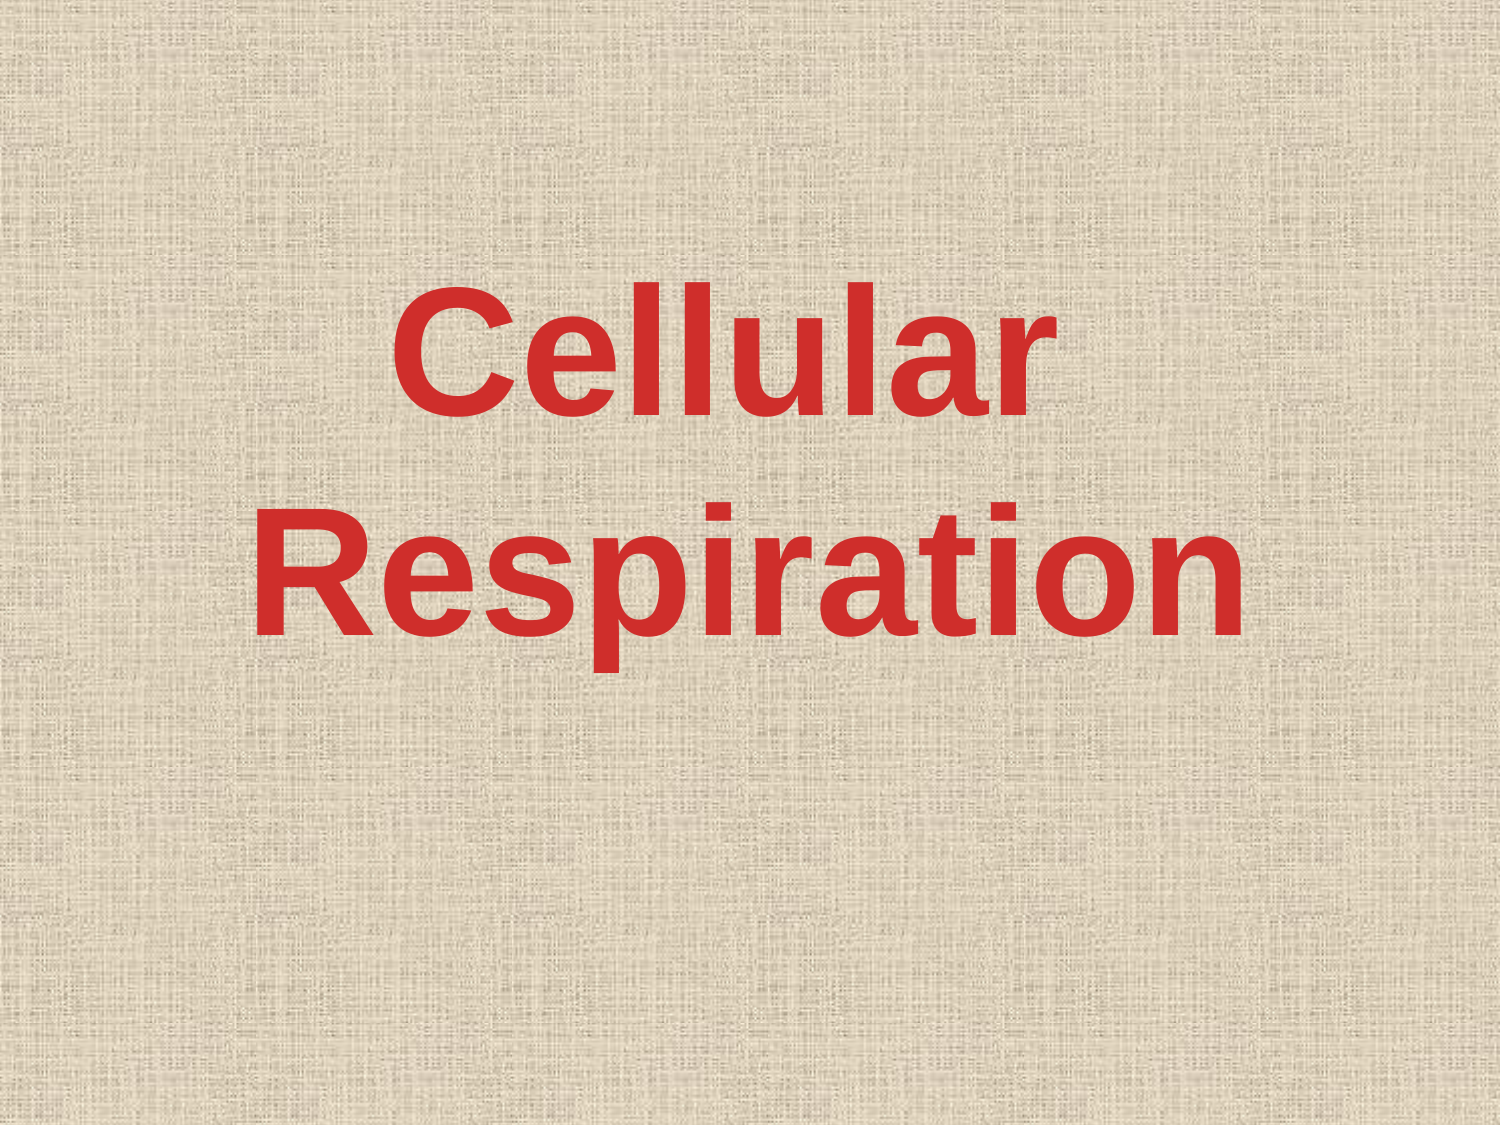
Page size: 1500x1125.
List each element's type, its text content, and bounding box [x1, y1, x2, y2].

picture [0, 0, 1500, 1125]
text_box Cellular Respiration [230, 224, 1269, 680]
